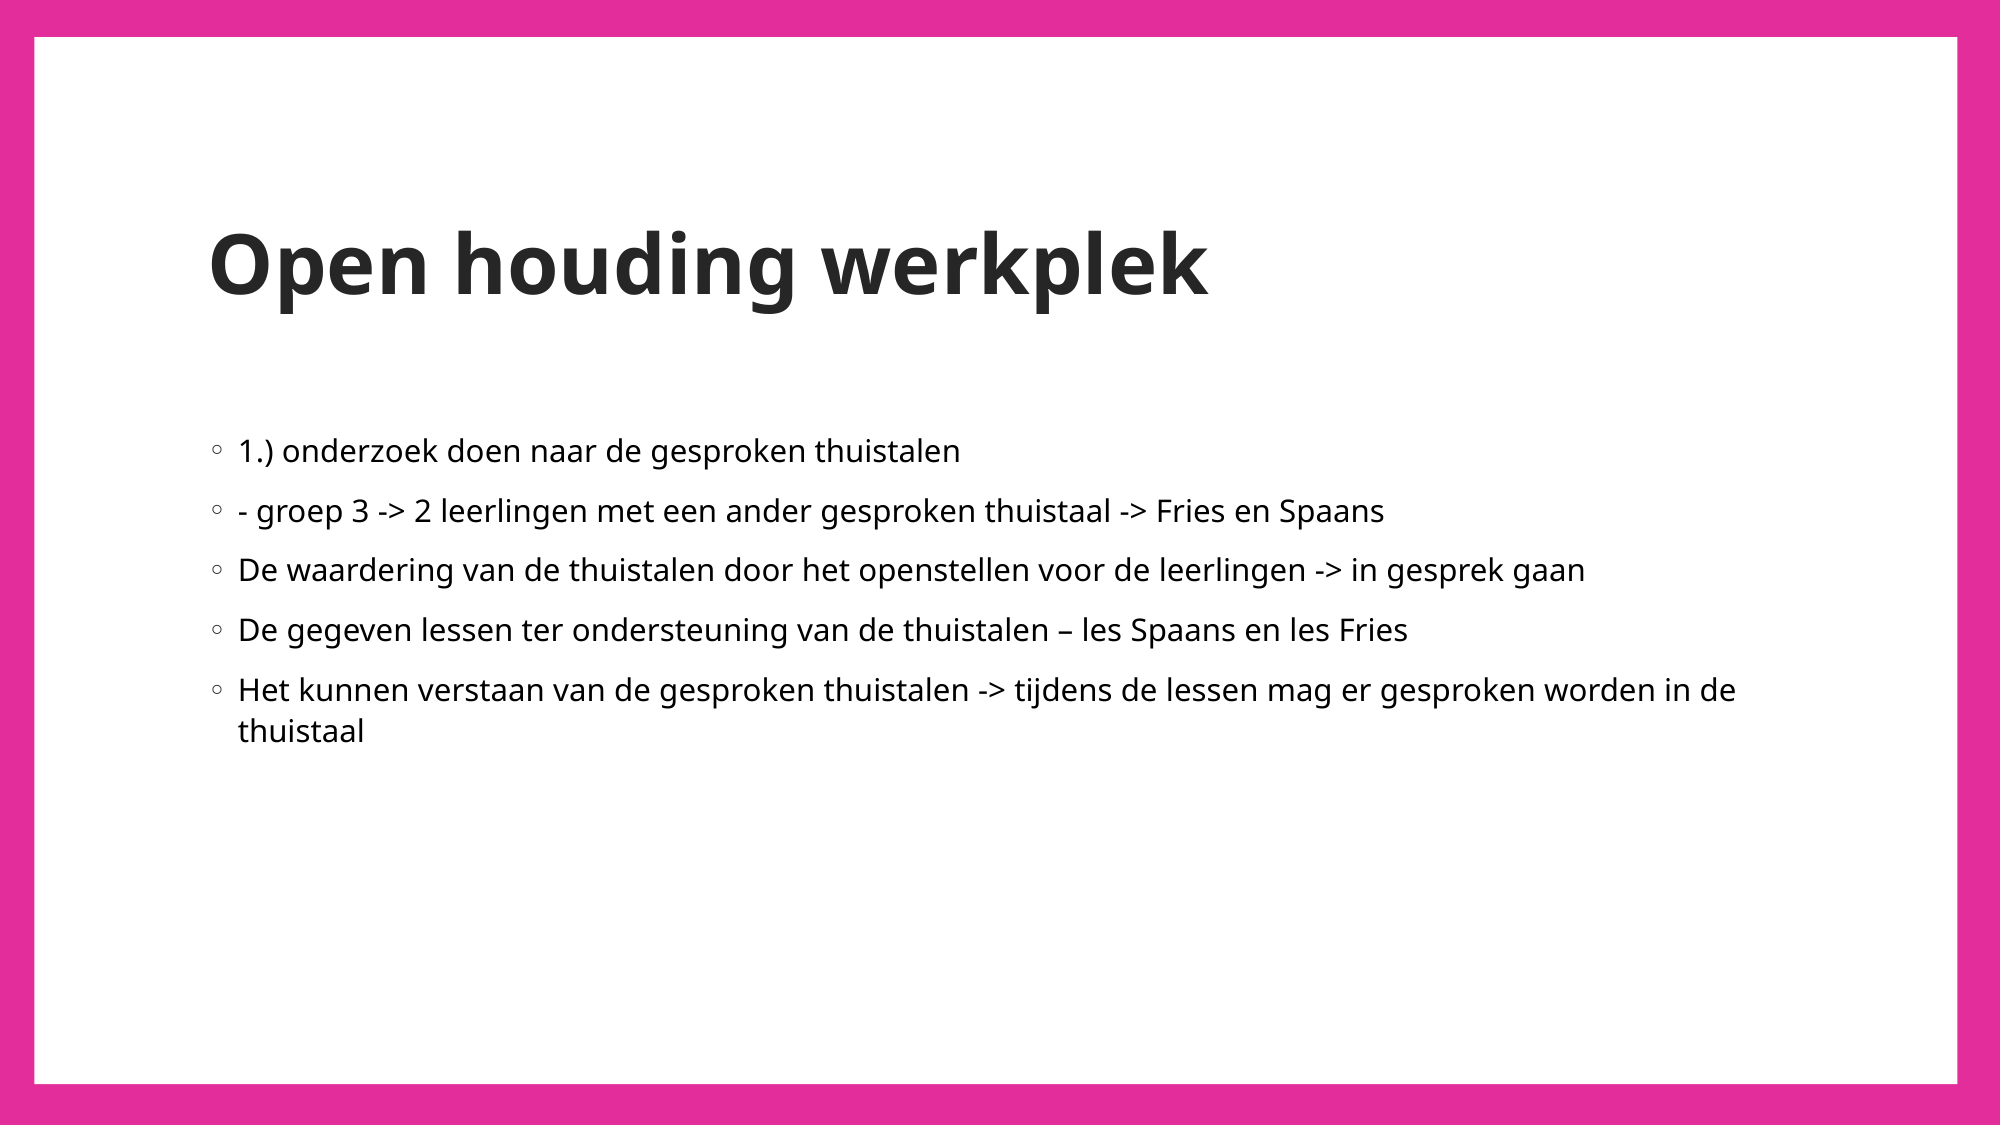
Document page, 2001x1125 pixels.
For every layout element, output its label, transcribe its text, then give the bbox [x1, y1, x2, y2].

title Open houding werkplek [192, 142, 1800, 394]
text_box [0, 0, 2000, 1125]
text_box [34, 37, 1958, 1085]
list 1.) onderzoek doen naar de gesproken thuistalen - groep 3 -> 2 leerlingen met een ander gesproken thuistaal -> Fries en Spaans De waardering van de thuistalen door het openstellen voor de leerlingen -> in gesprek gaan De gegeven lessen ter ondersteuning van de thuistalen – les Spaans en les Fries Het kunnen verstaan van de gesproken thuistalen -> tijdens de lessen mag er gesproken worden in de thuistaal [192, 419, 1800, 979]
